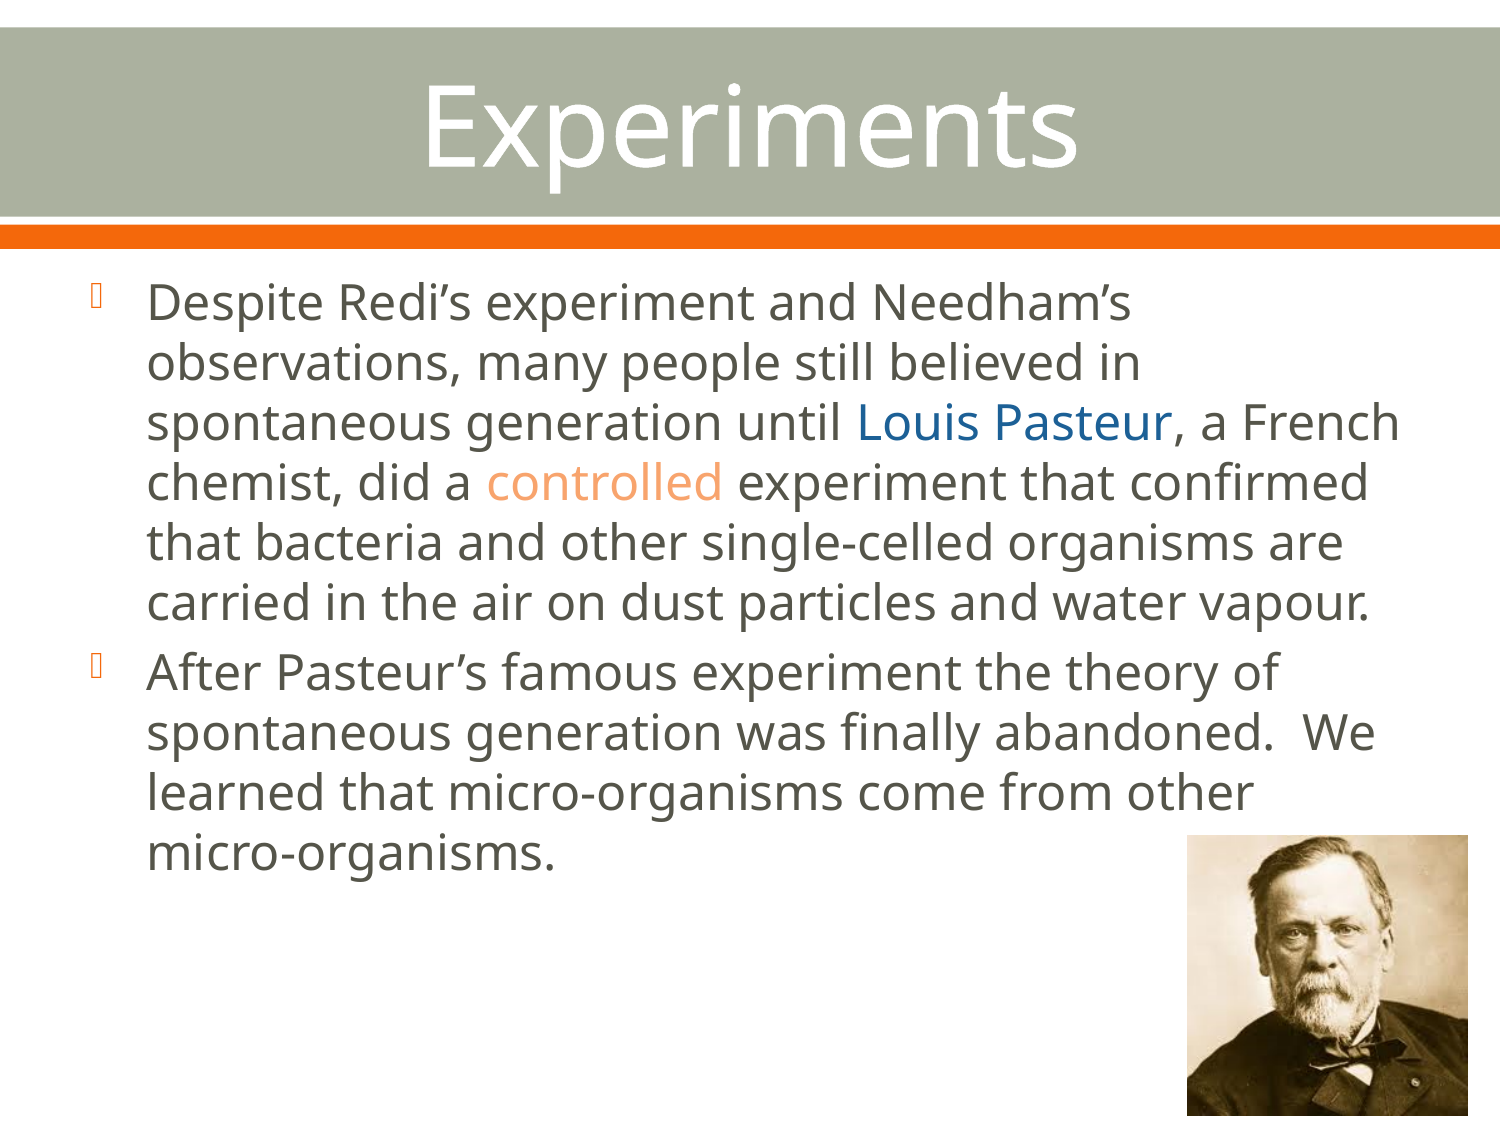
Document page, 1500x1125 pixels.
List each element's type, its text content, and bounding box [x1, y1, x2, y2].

text_box [4, 0, 619, 321]
list Despite Redi’s experiment and Needham’s observations, many people still believed in spontaneous generation until Louis Pasteur, a French chemist, did a controlled experiment that confirmed that bacteria and other single-celled organisms are carried in the air on dust particles and water vapour. After Pasteur’s famous experiment the theory of spontaneous generation was finally abandoned. We learned that micro-organisms come from other micro-organisms. [75, 262, 1425, 1005]
picture [1187, 835, 1469, 1116]
title Experiments [619, 29, 1425, 213]
